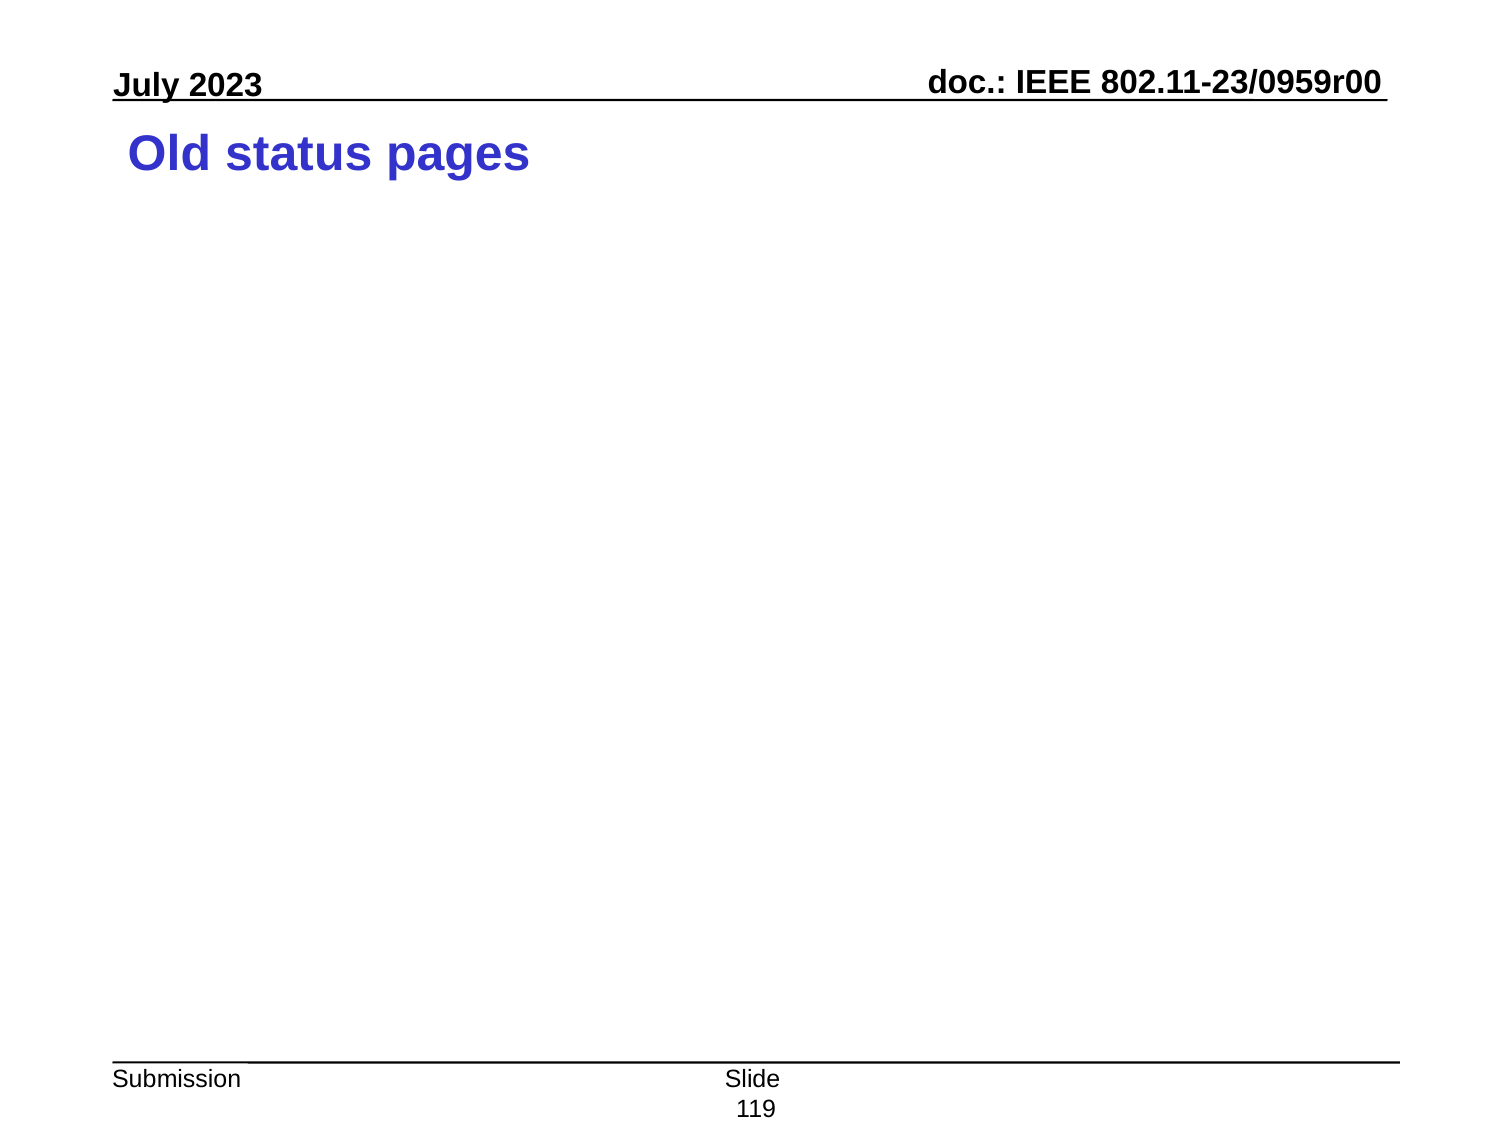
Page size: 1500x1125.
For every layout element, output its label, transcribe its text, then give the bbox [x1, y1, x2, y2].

slide_number Slide 119 [709, 1061, 803, 1093]
title Old status pages [112, 112, 1388, 288]
